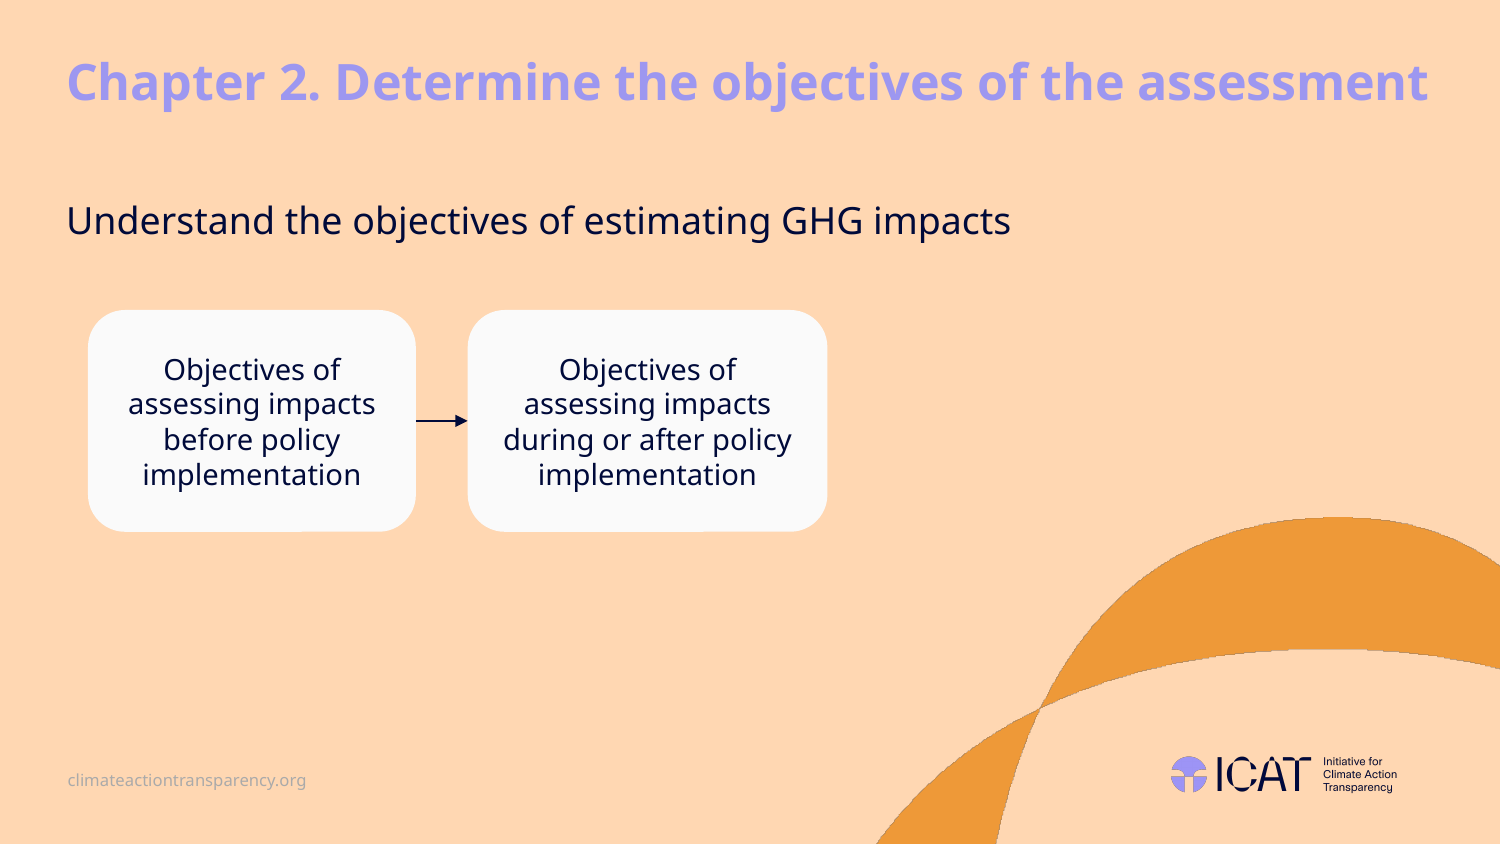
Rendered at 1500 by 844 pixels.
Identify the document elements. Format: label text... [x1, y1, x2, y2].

title Chapter 2. Determine the objectives of the assessment [51, 35, 1449, 130]
text_box Objectives of assessing impacts before policy implementation [87, 309, 416, 532]
text_box Understand the objectives of estimating GHG impacts [51, 189, 1281, 250]
text_box Objectives of assessing impacts during or after policy implementation [467, 309, 828, 532]
picture [796, 517, 1500, 844]
